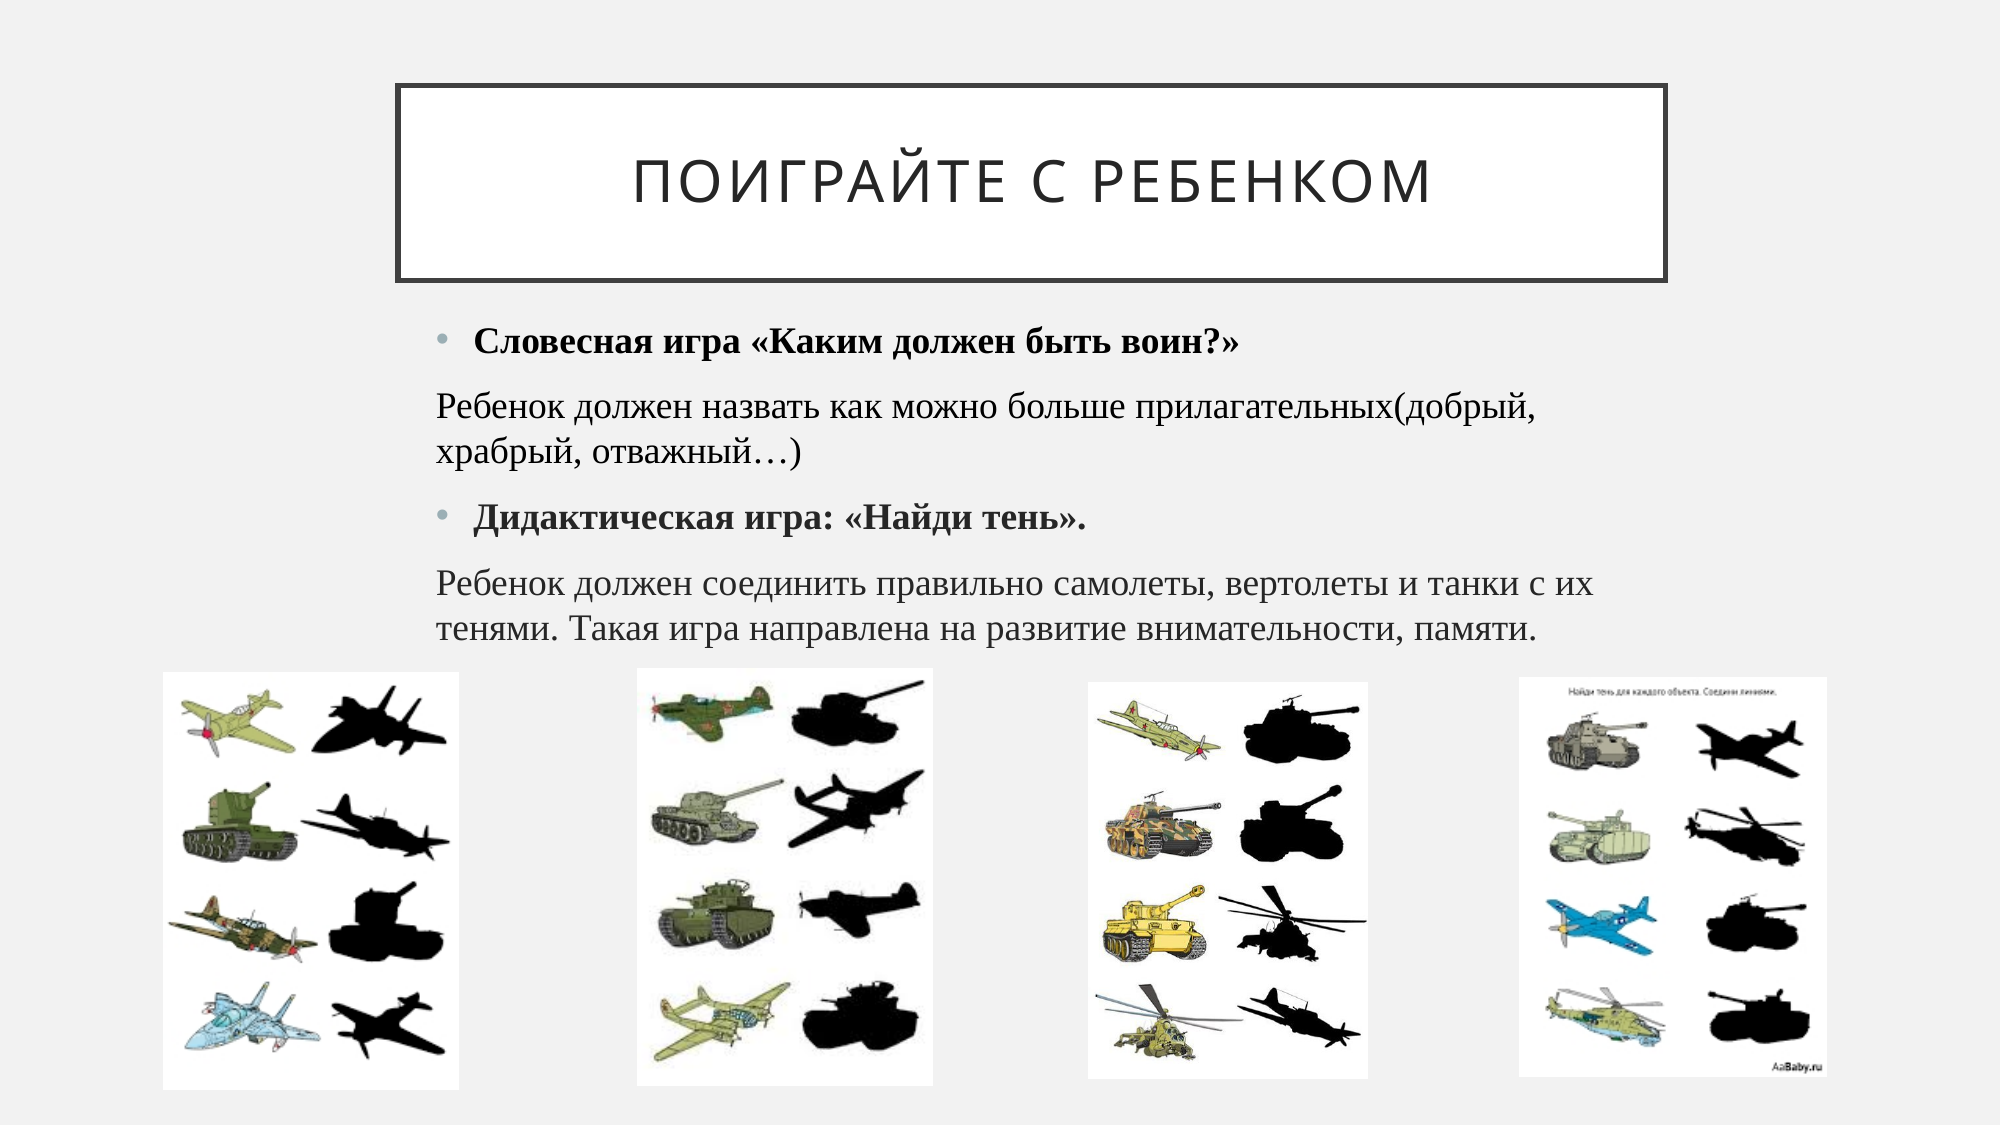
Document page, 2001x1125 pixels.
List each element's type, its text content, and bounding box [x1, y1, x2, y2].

picture [637, 668, 933, 1086]
picture [1088, 682, 1368, 1079]
list Словесная игра «Каким должен быть воин?» Ребенок должен назвать как можно больше прилагательных(добрый, храбрый, отважный…) Дидактическая игра: «Найди тень». Ребенок должен соединить правильно самолеты, вертолеты и танки с их тенями. Такая игра направлена на развитие внимательности, памяти. [420, 308, 1689, 817]
picture [163, 672, 459, 1090]
picture [1518, 677, 1827, 1077]
title Поиграйте с ребенком [395, 83, 1668, 283]
